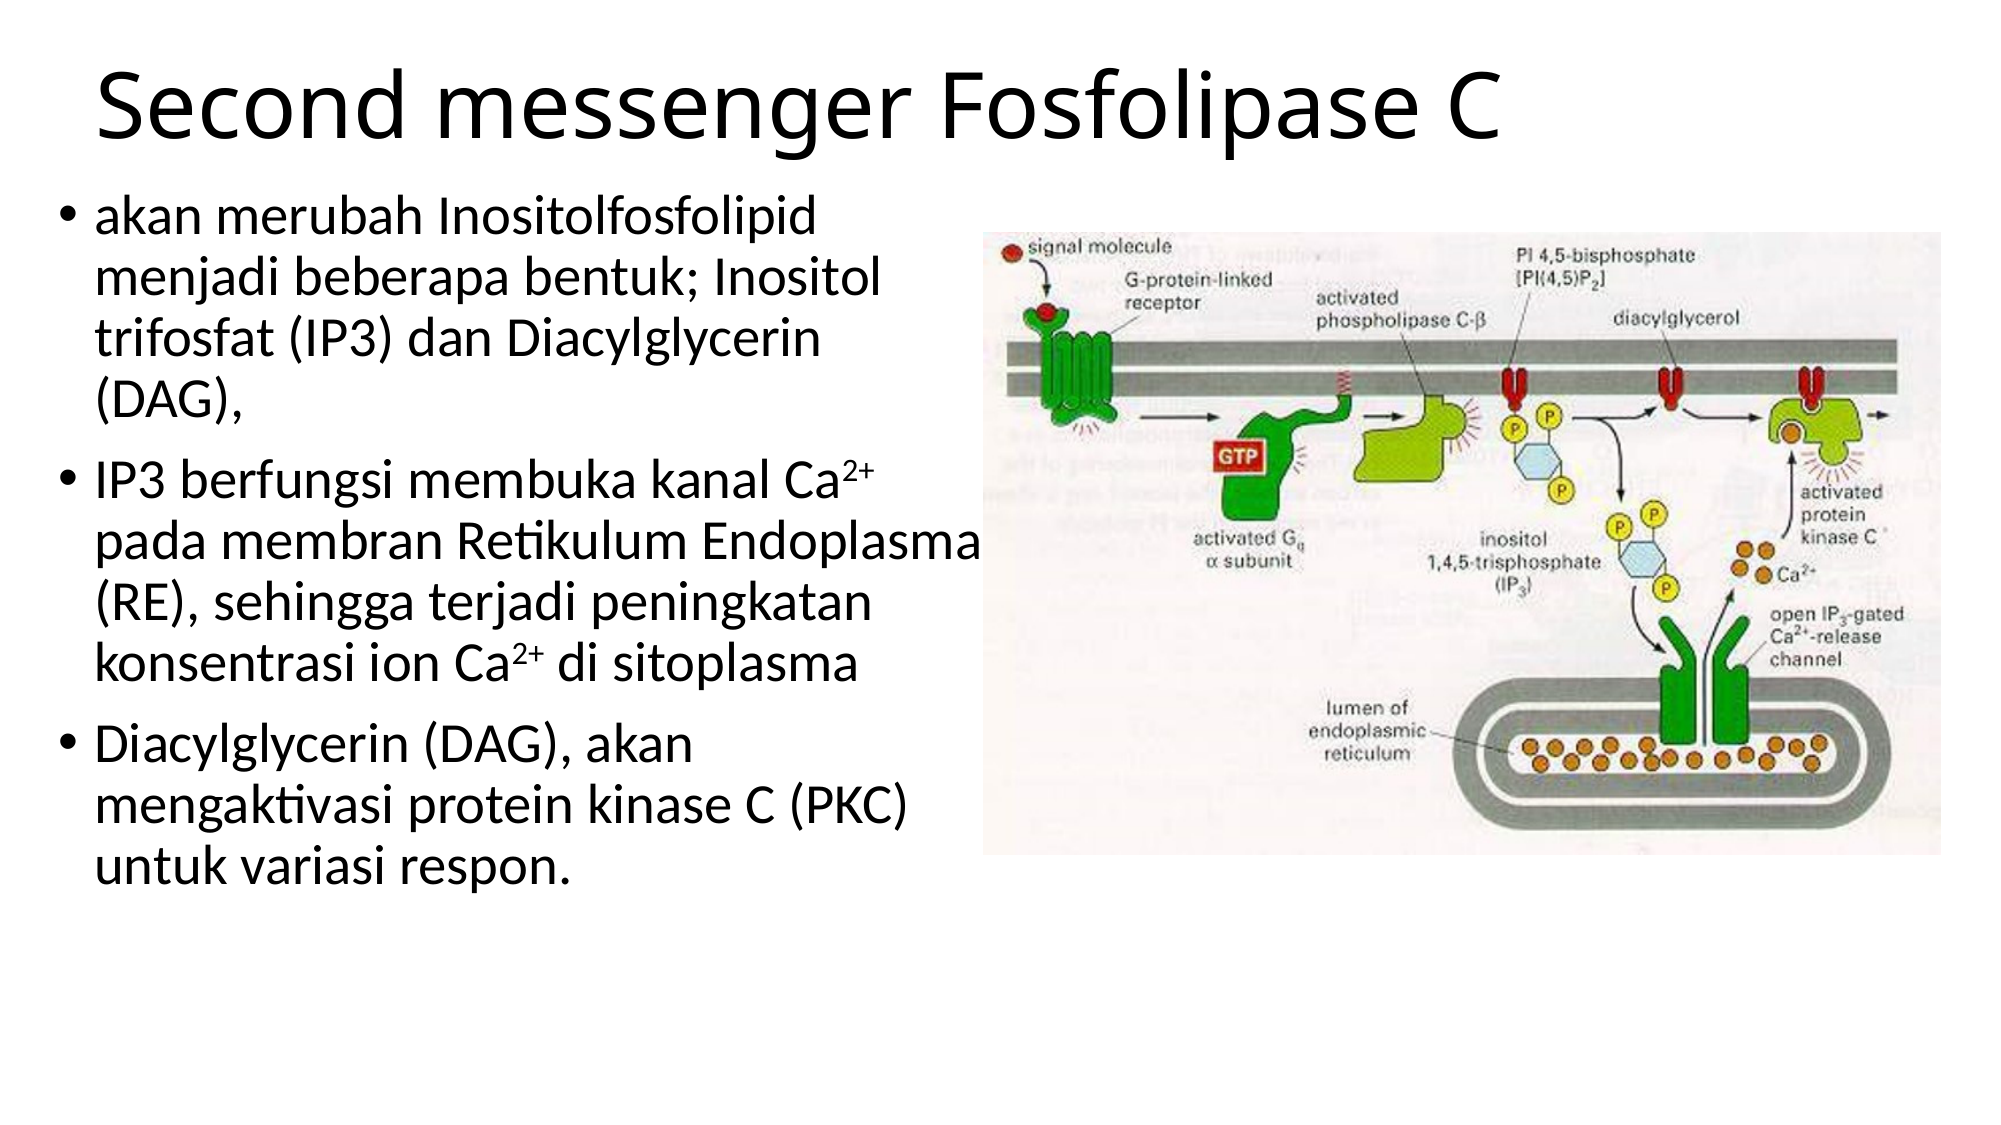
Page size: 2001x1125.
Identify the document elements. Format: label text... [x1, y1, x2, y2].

title Second messenger Fosfolipase C [80, 0, 1806, 218]
list akan merubah Inositolfosfolipid menjadi beberapa bentuk; Inositol trifosfat (IP3) dan Diacylglycerin (DAG), IP3 berfungsi membuka kanal Ca2+ pada membran Retikulum Endoplasma (RE), sehingga terjadi peningkatan konsentrasi ion Ca2+ di sitoplasma Diacylglycerin (DAG), akan mengaktivasi protein kinase C (PKC) untuk variasi respon. [43, 178, 1000, 947]
picture [983, 232, 1941, 855]
